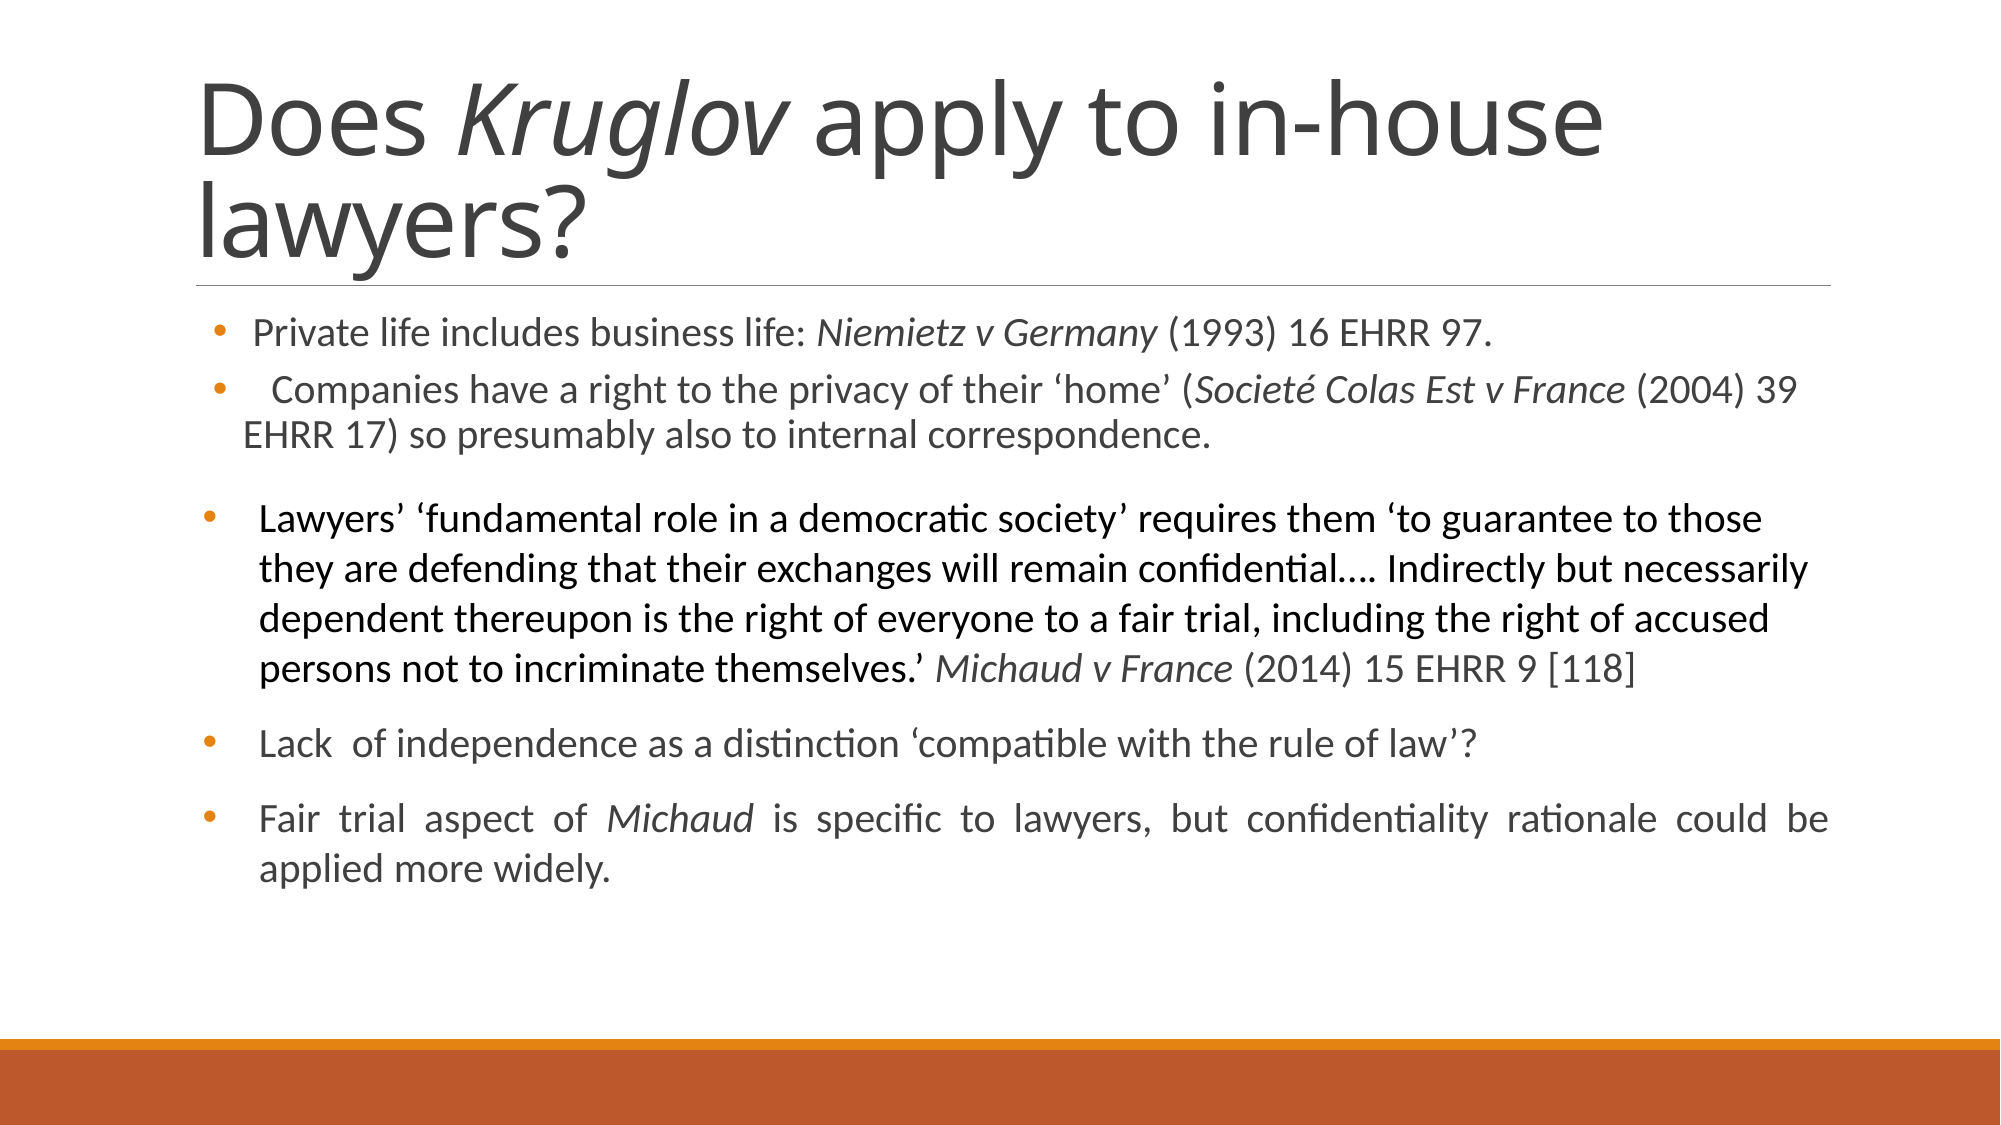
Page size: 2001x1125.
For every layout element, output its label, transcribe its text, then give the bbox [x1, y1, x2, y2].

list Private life includes business life: Niemietz v Germany (1993) 16 EHRR 97. Companies have a right to the privacy of their ‘home’ (Societé Colas Est v France (2004) 39 EHRR 17) so presumably also to internal correspondence. Lawyers’ ‘fundamental role in a democratic society’ requires them ‘to guarantee to those they are defending that their exchanges will remain confidential…. Indirectly but necessarily dependent thereupon is the right of everyone to a fair trial, including the right of accused persons not to incriminate themselves.’ Michaud v France (2014) 15 EHRR 9 [118] Lack of independence as a distinction ‘compatible with the rule of law’? Fair trial aspect of Michaud is specific to lawyers, but confidentiality rationale could be applied more widely. [180, 302, 1830, 963]
title Does Kruglov apply to in-house lawyers? [180, 47, 1830, 285]
